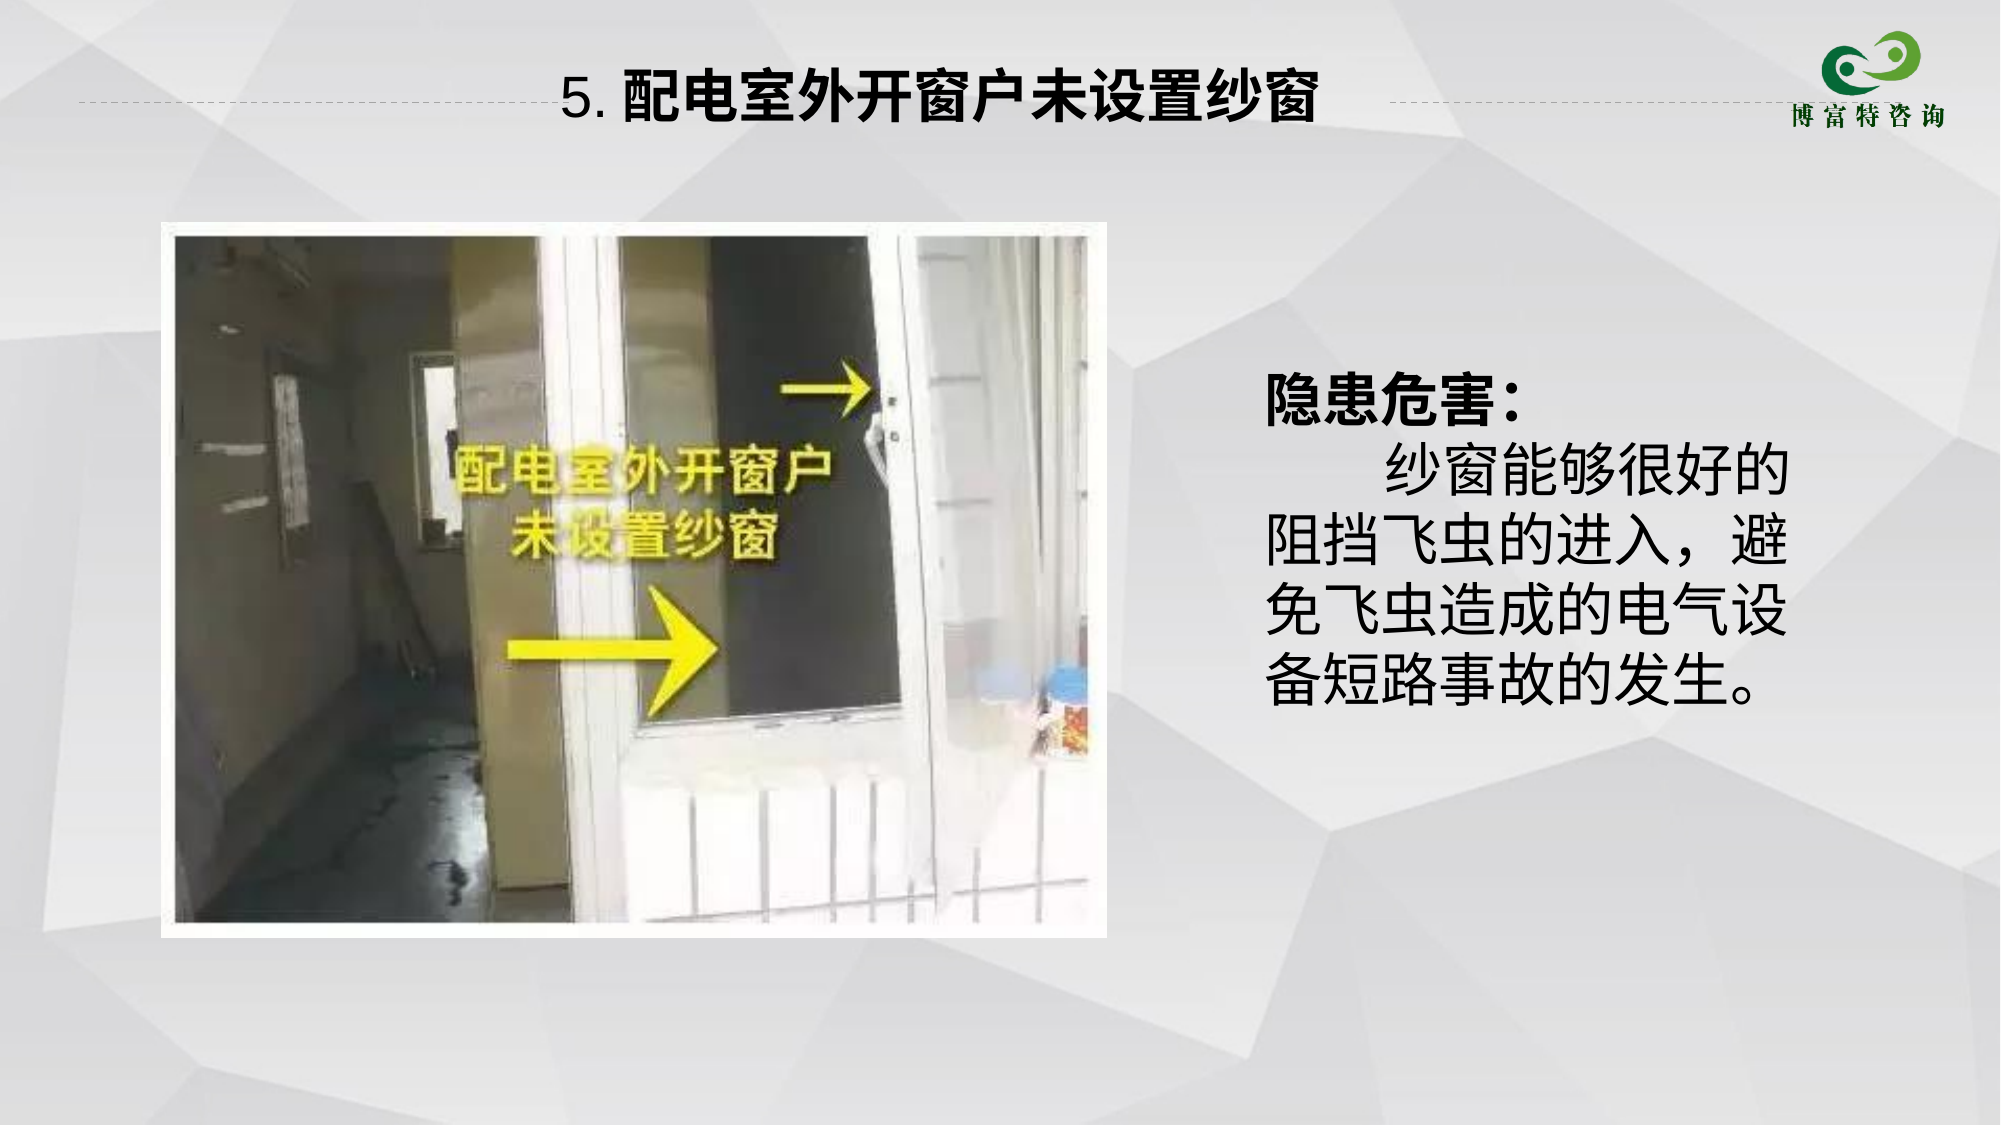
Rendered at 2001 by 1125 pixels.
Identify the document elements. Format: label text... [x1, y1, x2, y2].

text_box 隐患危害： 纱窗能够很好的阻挡飞虫的进入，避免飞虫造成的电气设备短路事故的发生。 [1249, 355, 1809, 721]
text_box 5.配电室外开窗户未设置纱窗 [514, 51, 1367, 137]
picture [0, 0, 2001, 1125]
